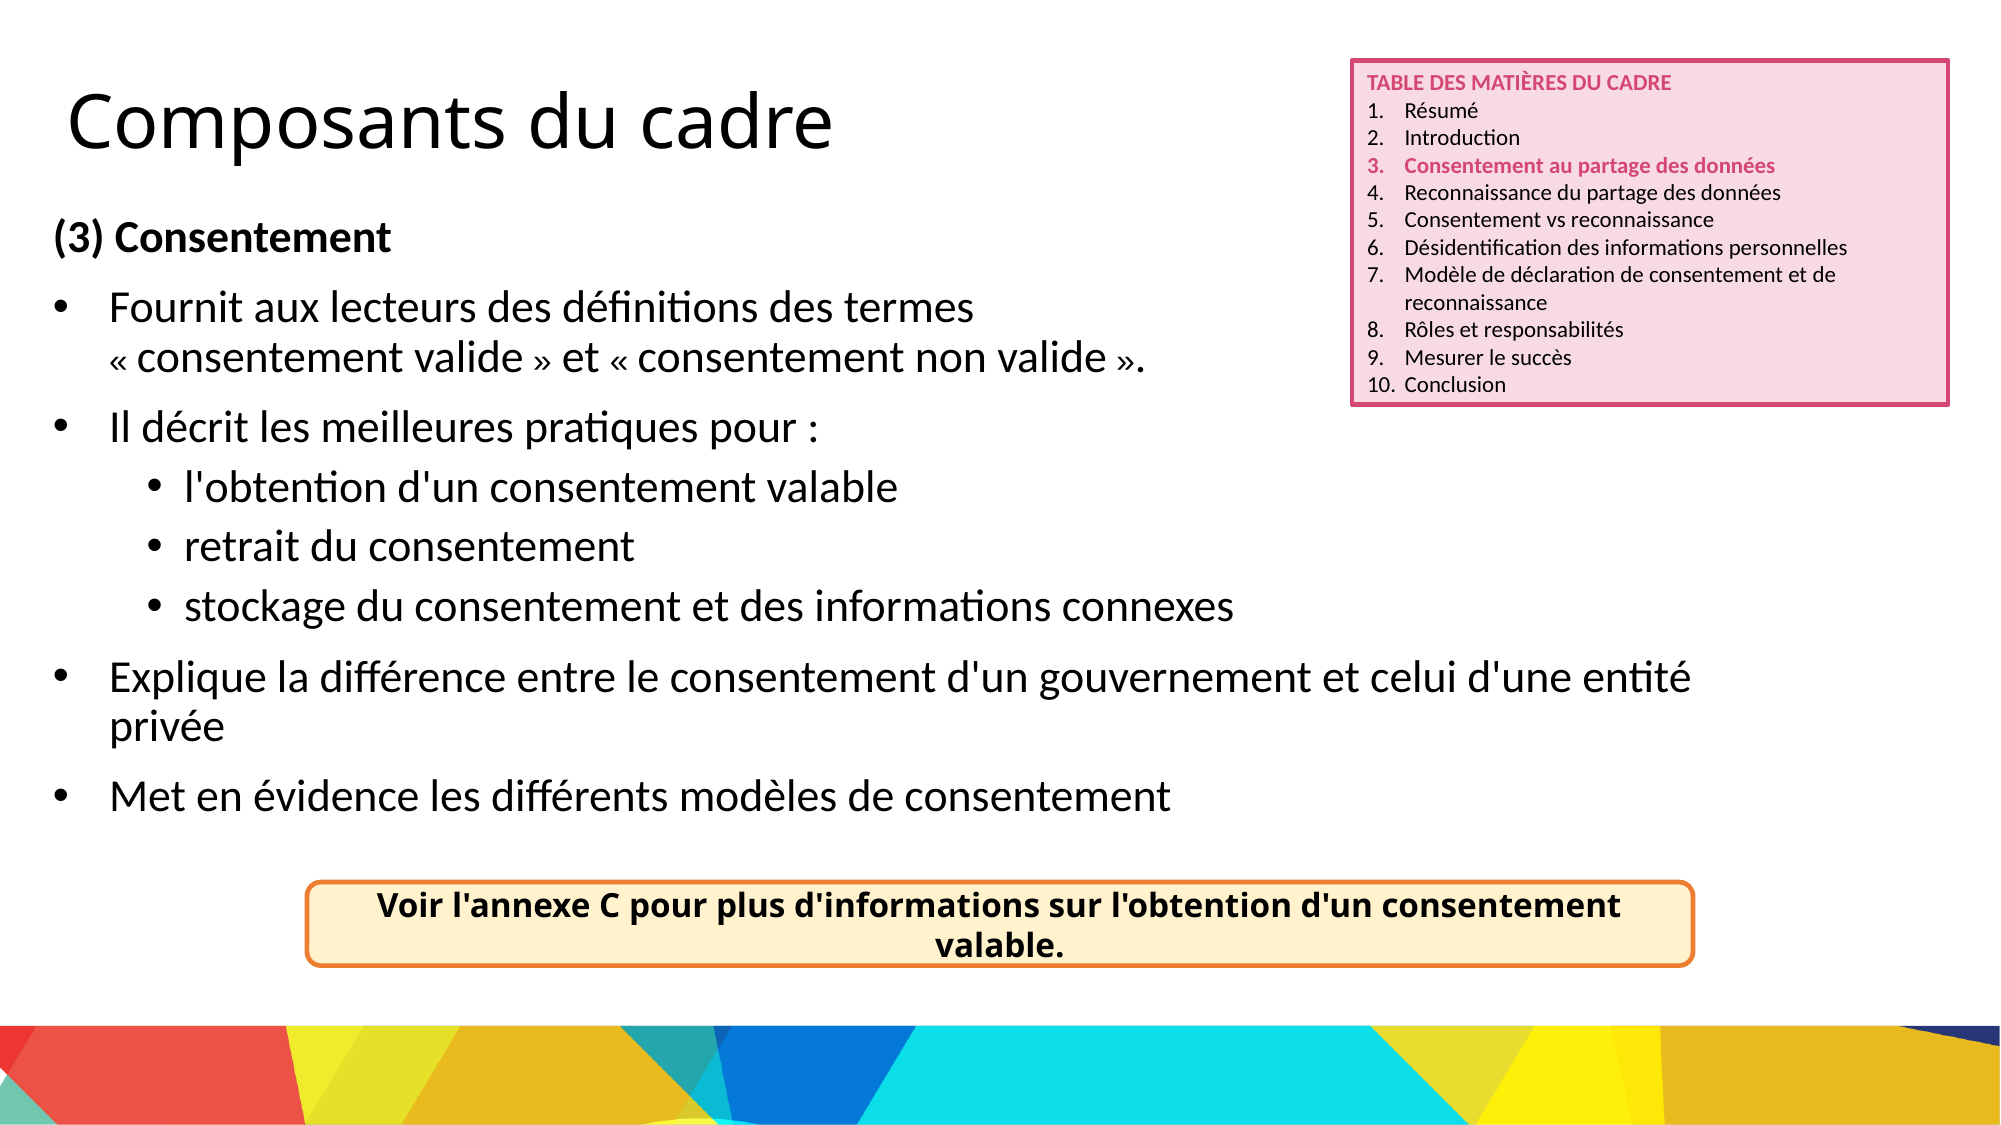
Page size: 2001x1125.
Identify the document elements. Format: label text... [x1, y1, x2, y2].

list (3) Consentement Fournit aux lecteurs des définitions des termes « consentement valide » et « consentement non valide ». Il décrit les meilleures pratiques pour : l'obtention d'un consentement valable retrait du consentement stockage du consentement et des informations connexes Explique la différence entre le consentement d'un gouvernement et celui d'une entité privée Met en évidence les différents modèles de consentement [37, 205, 1762, 849]
picture [0, 0, 2000, 1125]
text_box Voir l'annexe C pour plus d'informations sur l'obtention d'un consentement valable. [305, 880, 1695, 967]
list Composants du cadre [50, 62, 1340, 173]
text_box TABLE DES MATIÈRES DU CADRE Résumé Introduction Consentement au partage des données Reconnaissance du partage des données Consentement vs reconnaissance Désidentification des informations personnelles Modèle de déclaration de consentement et de reconnaissance Rôles et responsabilités Mesurer le succès Conclusion [1352, 60, 1949, 405]
